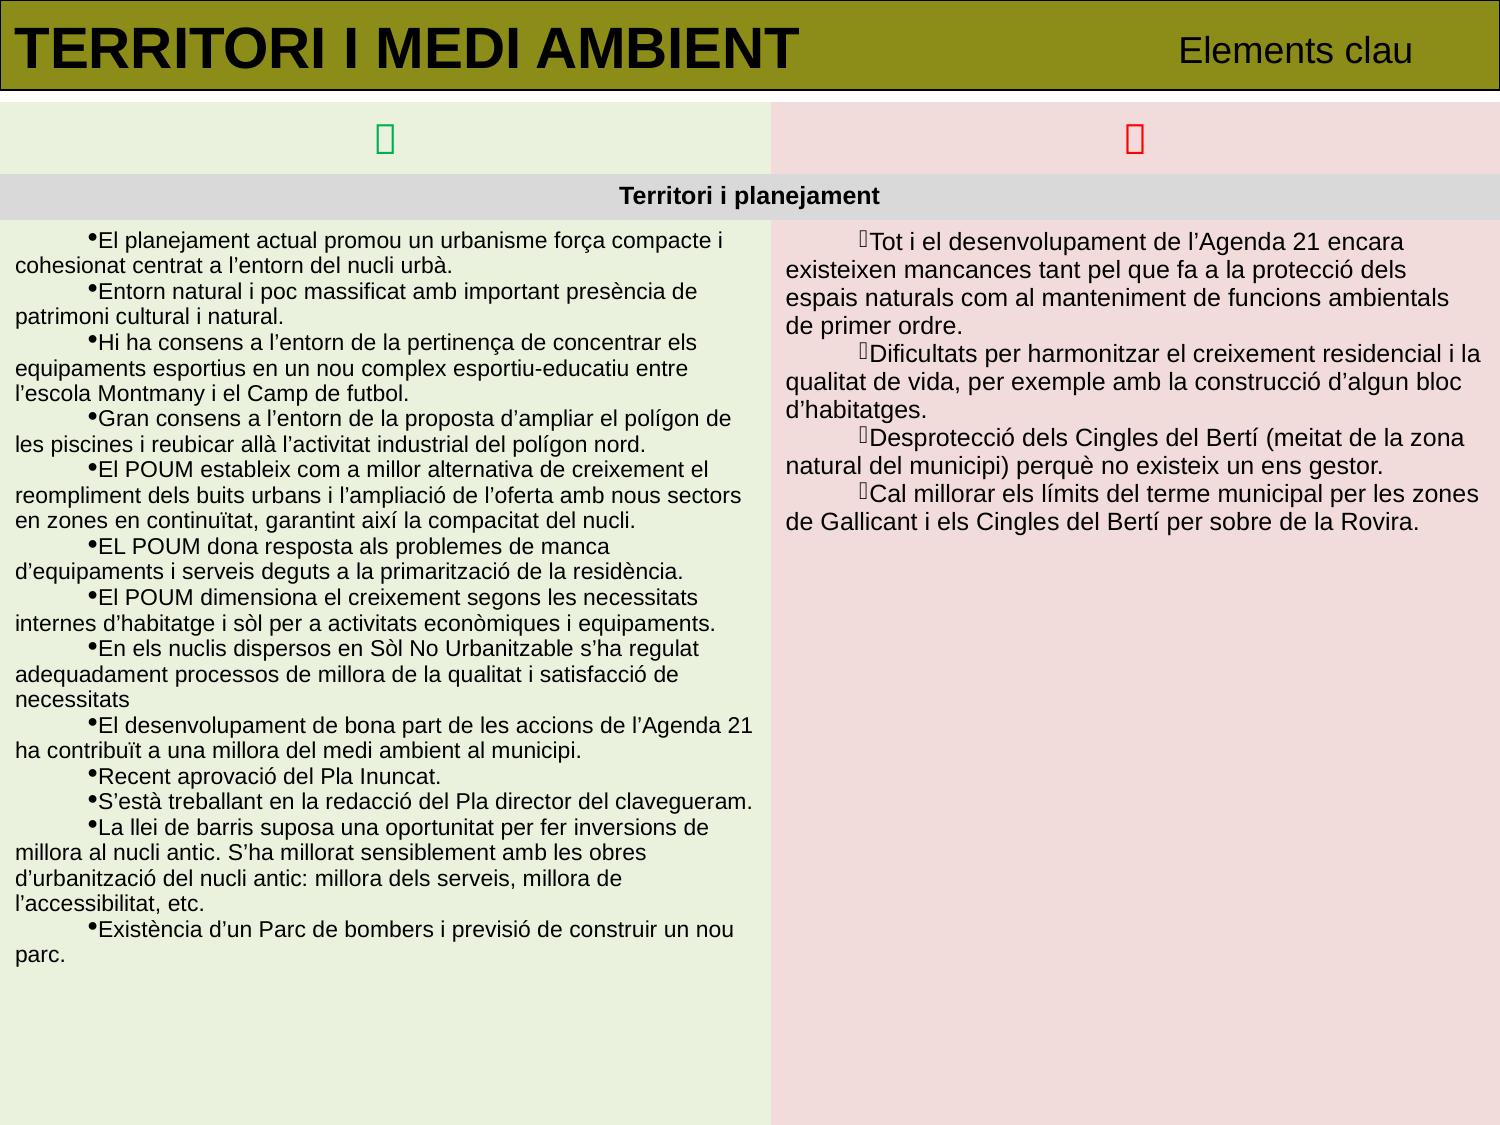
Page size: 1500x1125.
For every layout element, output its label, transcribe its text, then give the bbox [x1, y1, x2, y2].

table_cell El planejament actual promou un urbanisme força compacte i cohesionat centrat a l’entorn del nucli urbà. Entorn natural i poc massificat amb important presència de patrimoni cultural i natural. Hi ha consens a l’entorn de la pertinença de concentrar els equipaments esportius en un nou complex esportiu-educatiu entre l’escola Montmany i el Camp de futbol. Gran consens a l’entorn de la proposta d’ampliar el polígon de les piscines i reubicar allà l’activitat industrial del polígon nord. El POUM estableix com a millor alternativa de creixement el reompliment dels buits urbans i l’ampliació de l’oferta amb nous sectors en zones en continuïtat, garantint així la compacitat del nucli. EL POUM dona resposta als problemes de manca d’equipaments i serveis deguts a la primarització de la residència. El POUM dimensiona el creixement segons les necessitats internes d’habitatge i sòl per a activitats econòmiques i equipaments. En els nuclis dispersos en Sòl No Urbanitzable s’ha regulat adequadament processos de millora de la qualitat i satisfacció de necessitats El desenvolupament de bona part de les accions de l’Agenda 21 ha contribuït a una millora del medi ambient al municipi. Recent aprovació del Pla Inuncat. S’està treballant en la redacció del Pla director del clavegueram. La llei de barris suposa una oportunitat per fer inversions de millora al nucli antic. S’ha millorat sensiblement amb les obres d’urbanització del nucli antic: millora dels serveis, millora de l’accessibilitat, etc. Existència d’un Parc de bombers i previsió de construir un nou parc. [0, 220, 771, 1125]
table_cell Territori i planejament [0, 174, 1500, 220]
table_header  [771, 102, 1500, 174]
text_box TERRITORI I MEDI AMBIENT [0, 0, 1500, 91]
table_header  [0, 102, 771, 174]
text_box Elements clau [1163, 18, 1500, 79]
table_cell Tot i el desenvolupament de l’Agenda 21 encara existeixen mancances tant pel que fa a la protecció dels espais naturals com al manteniment de funcions ambientals de primer ordre. Dificultats per harmonitzar el creixement residencial i la qualitat de vida, per exemple amb la construcció d’algun bloc d’habitatges. Desprotecció dels Cingles del Bertí (meitat de la zona natural del municipi) perquè no existeix un ens gestor. Cal millorar els límits del terme municipal per les zones de Gallicant i els Cingles del Bertí per sobre de la Rovira. [771, 220, 1500, 1125]
